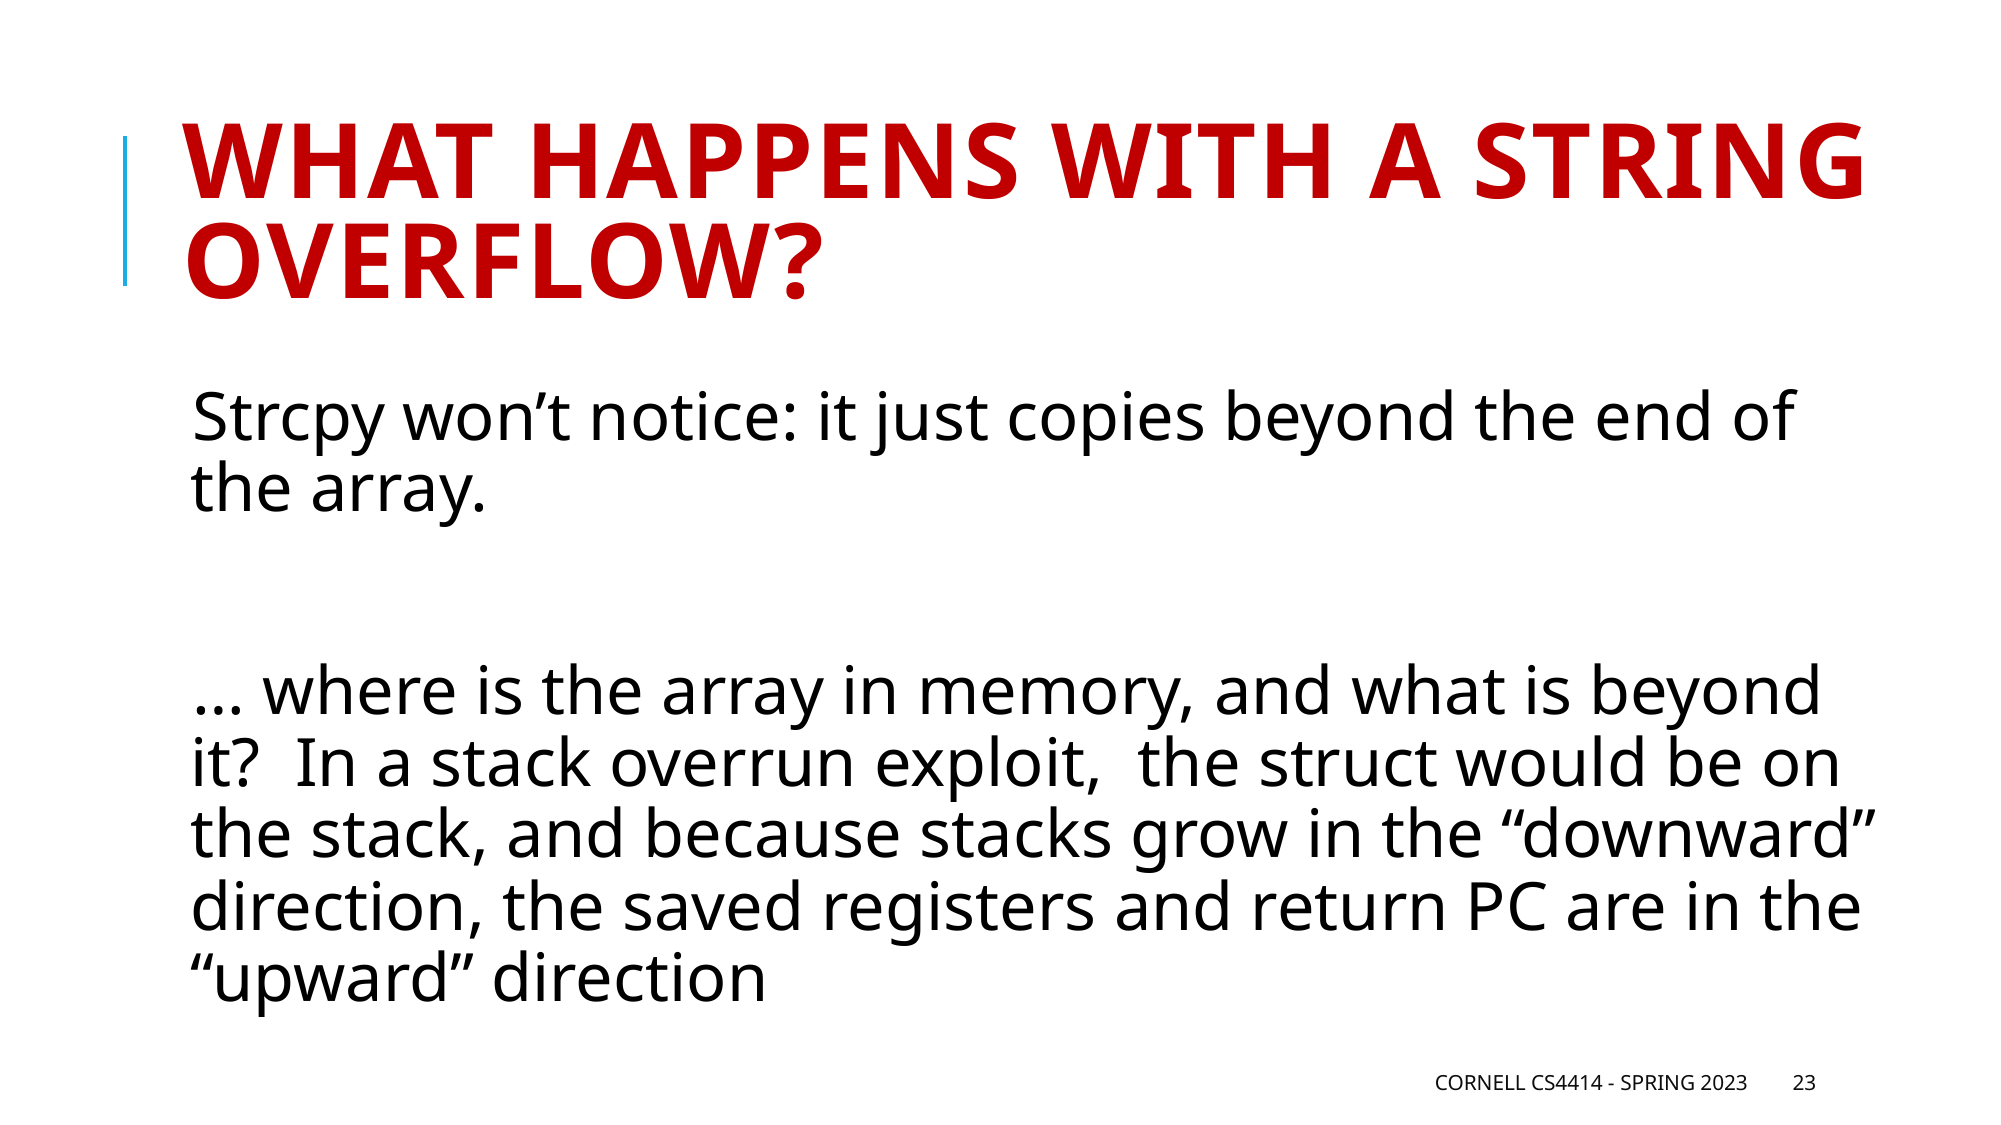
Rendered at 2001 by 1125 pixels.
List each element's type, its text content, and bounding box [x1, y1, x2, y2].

slide_number 23 [1777, 1061, 1938, 1107]
title What happens with a string overflow? [168, 96, 1914, 342]
footer Cornell CS4414 - Spring 2023 [794, 1061, 1763, 1107]
list Strcpy won’t notice: it just copies beyond the end of the array. … where is the array in memory, and what is beyond it? In a stack overrun exploit, the struct would be on the stack, and because stacks grow in the “downward” direction, the saved registers and return PC are in the “upward” direction [168, 375, 1914, 1035]
